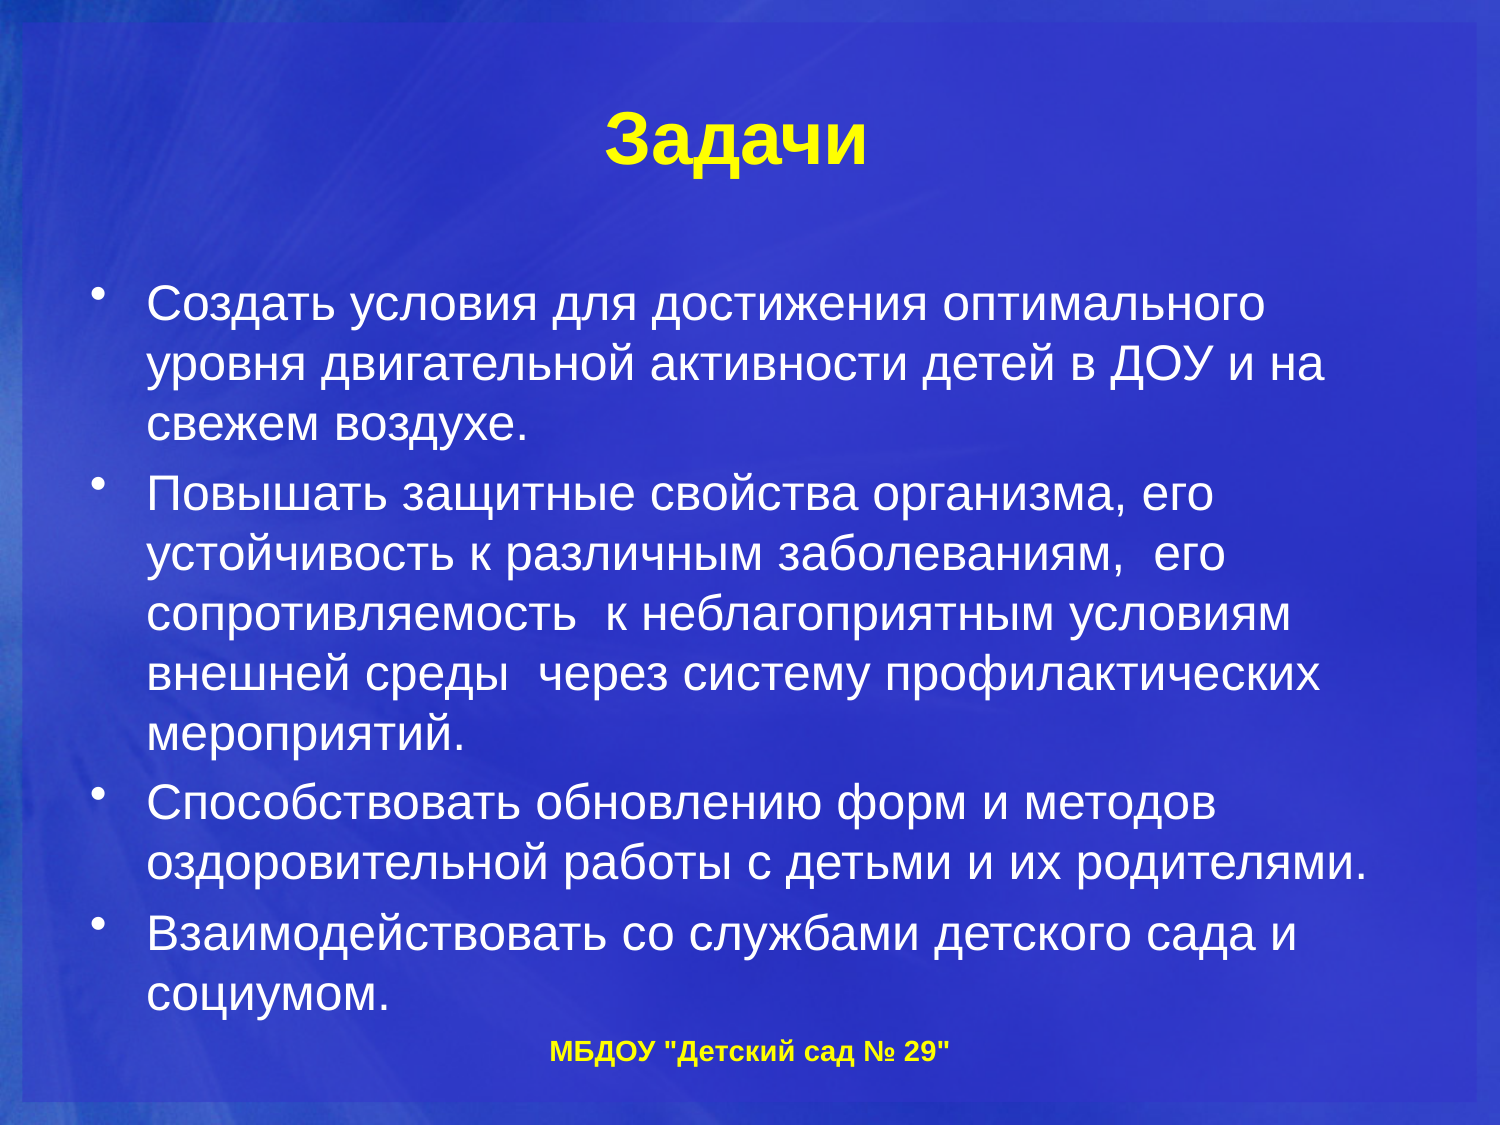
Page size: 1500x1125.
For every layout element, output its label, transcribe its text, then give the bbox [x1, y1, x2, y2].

picture [0, 0, 1500, 1125]
footer МБДОУ "Детский сад № 29" [512, 1024, 988, 1103]
list Создать условия для достижения оптимального уровня двигательной активности детей в ДОУ и на свежем воздухе. Повышать защитные свойства организма, его устойчивость к различным заболеваниям, его сопротивляемость к неблагоприятным условиям внешней среды через систему профилактических мероприятий. Способствовать обновлению форм и методов оздоровительной работы с детьми и их родителями. Взаимодействовать со службами детского сада и социумом. [74, 262, 1425, 1051]
title Задачи [62, 49, 1413, 188]
